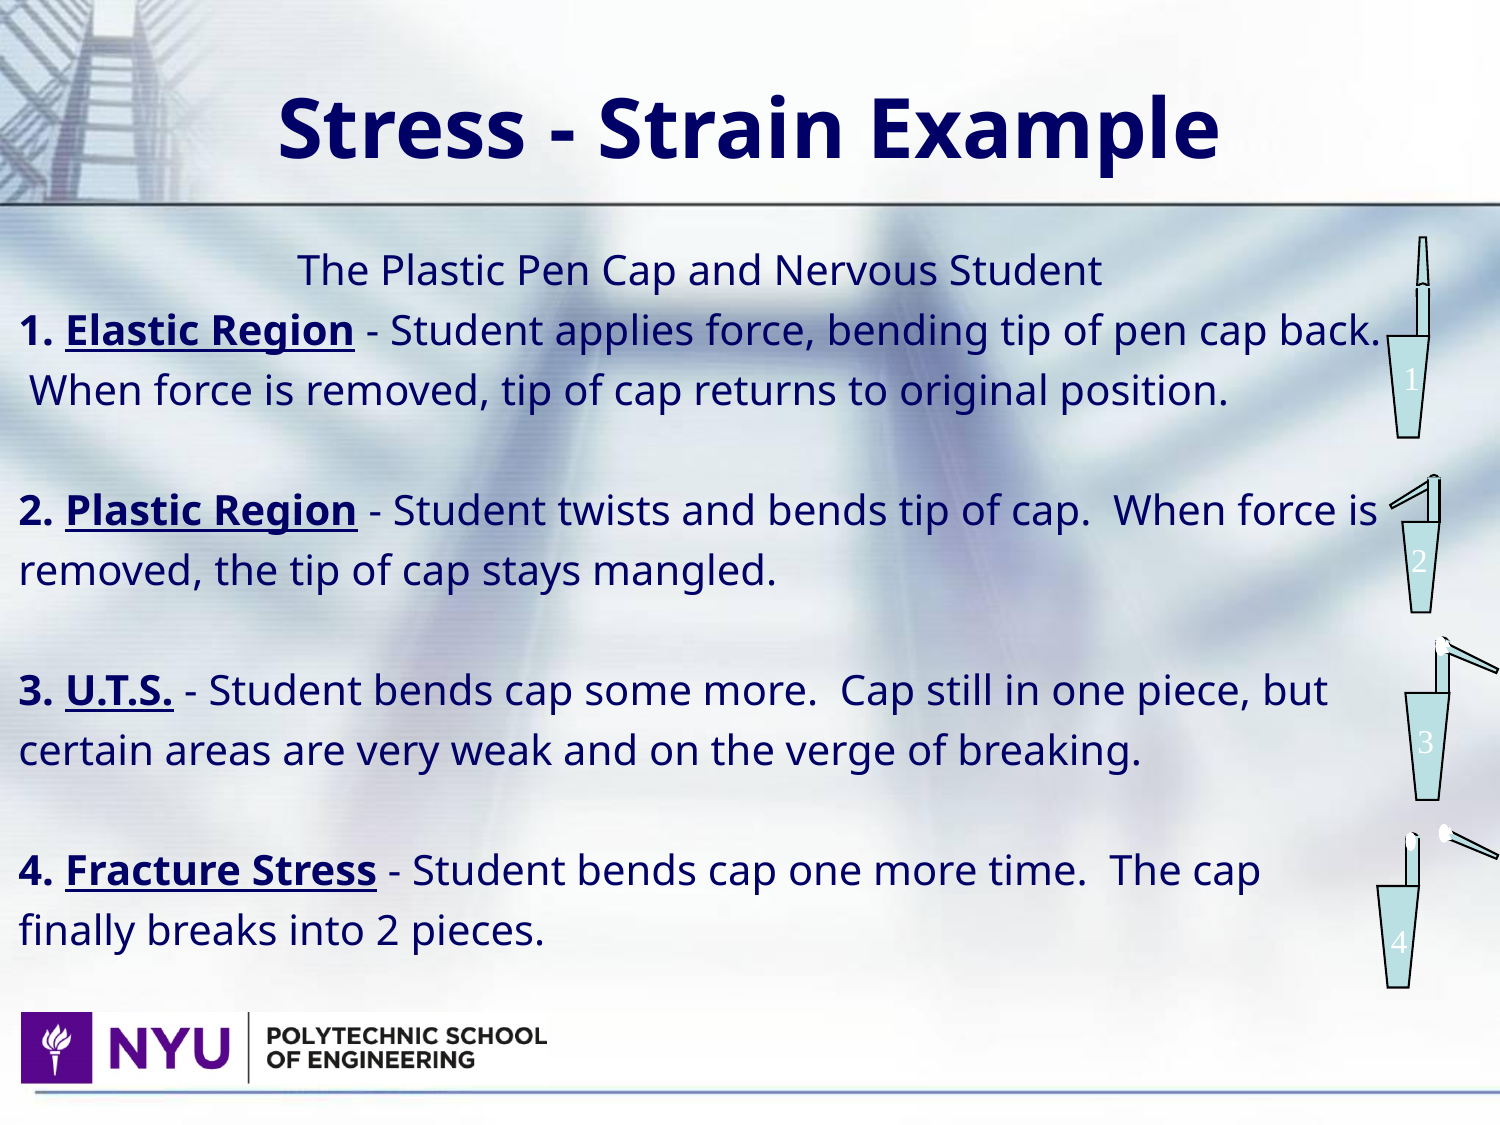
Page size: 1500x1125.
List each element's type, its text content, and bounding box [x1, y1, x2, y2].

picture [0, 863, 1500, 1125]
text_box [1374, 824, 1500, 988]
text_box The Plastic Pen Cap and Nervous Student 1. Elastic Region - Student applies force, bending tip of pen cap back. When force is removed, tip of cap returns to original position. 2. Plastic Region - Student twists and bends tip of cap. When force is removed, the tip of cap stays mangled. 3. U.T.S. - Student bends cap some more. Cap still in one piece, but certain areas are very weak and on the verge of breaking. 4. Fracture Stress - Student bends cap one more time. The cap finally breaks into 2 pieces. [0, 299, 1400, 863]
title Stress - Strain Example [112, 62, 1388, 188]
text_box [1387, 474, 1445, 613]
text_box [1387, 237, 1437, 438]
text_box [1401, 637, 1500, 801]
picture [0, 0, 1500, 824]
